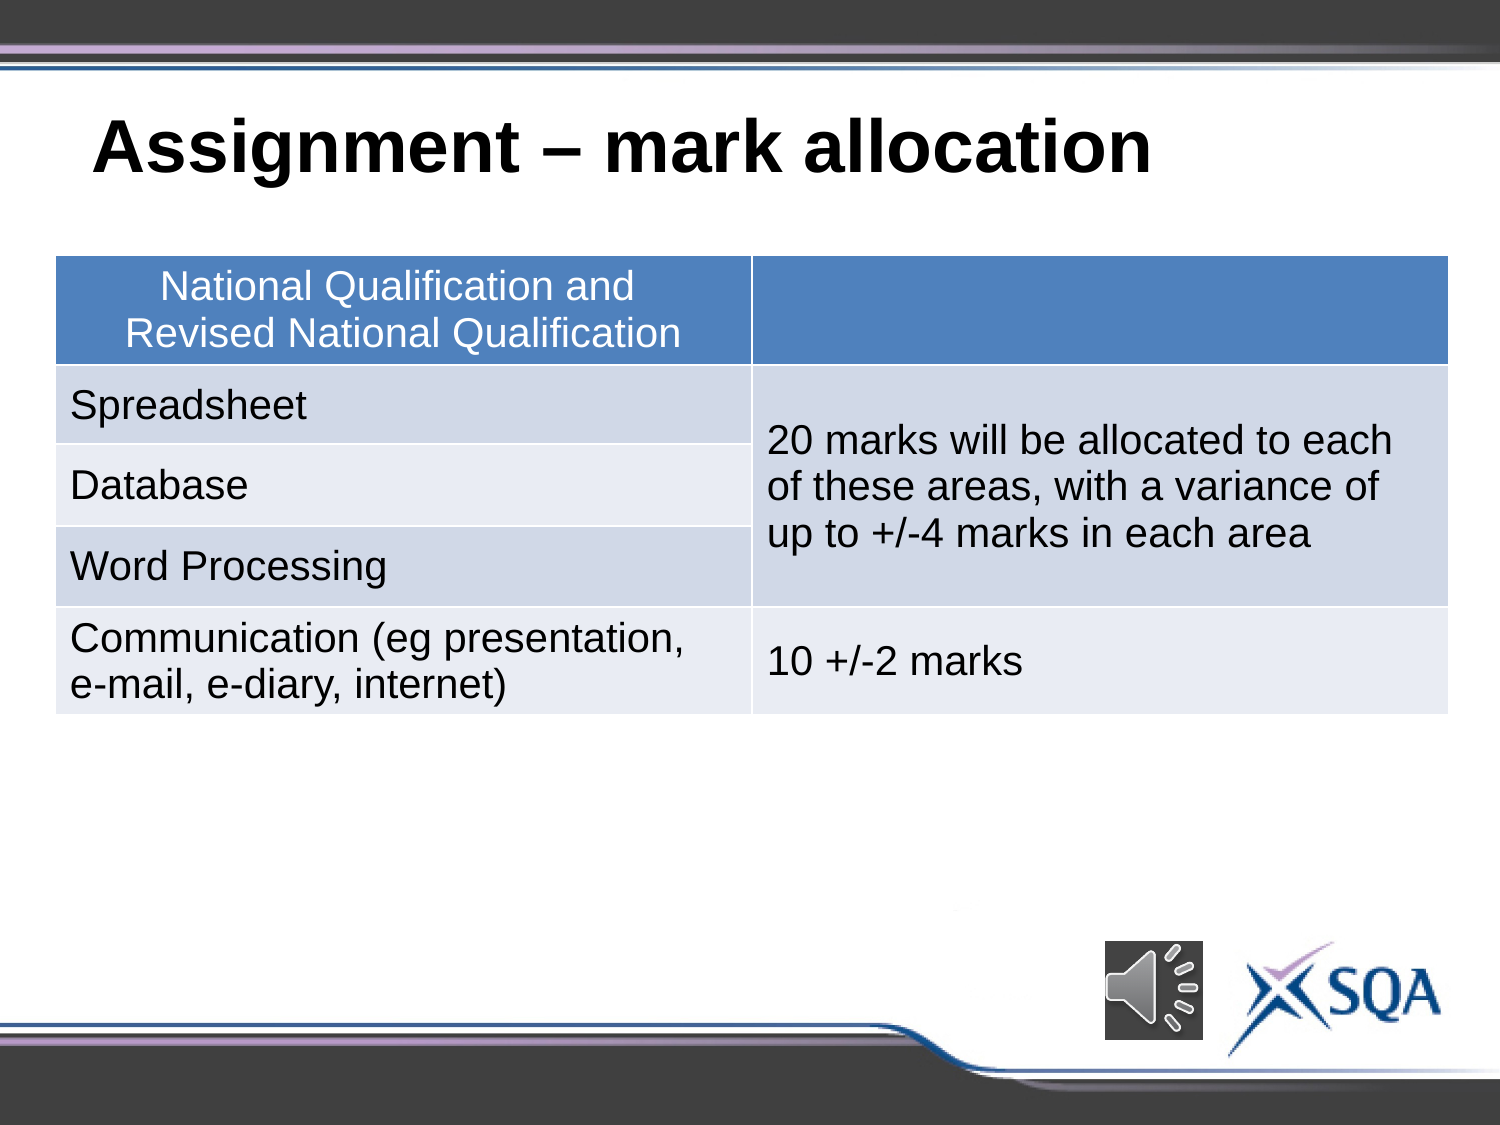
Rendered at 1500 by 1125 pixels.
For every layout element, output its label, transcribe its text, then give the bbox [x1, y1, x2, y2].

table_header National Qualification and Revised National Qualification [56, 256, 751, 364]
table_cell 20 marks will be allocated to each of these areas, with a variance of up to +/-4 marks in each area [753, 366, 1448, 606]
text_box Assignment – mark allocation [76, 90, 1427, 220]
picture [0, 0, 1500, 1125]
table_header [753, 256, 1448, 364]
table_cell 10 +/-2 marks [753, 608, 1448, 714]
table_cell Word Processing [56, 527, 751, 606]
table_cell Database [56, 445, 751, 525]
table_cell Communication (eg presentation, e-mail, e-diary, internet) [56, 608, 751, 714]
table_cell Spreadsheet [56, 366, 751, 443]
